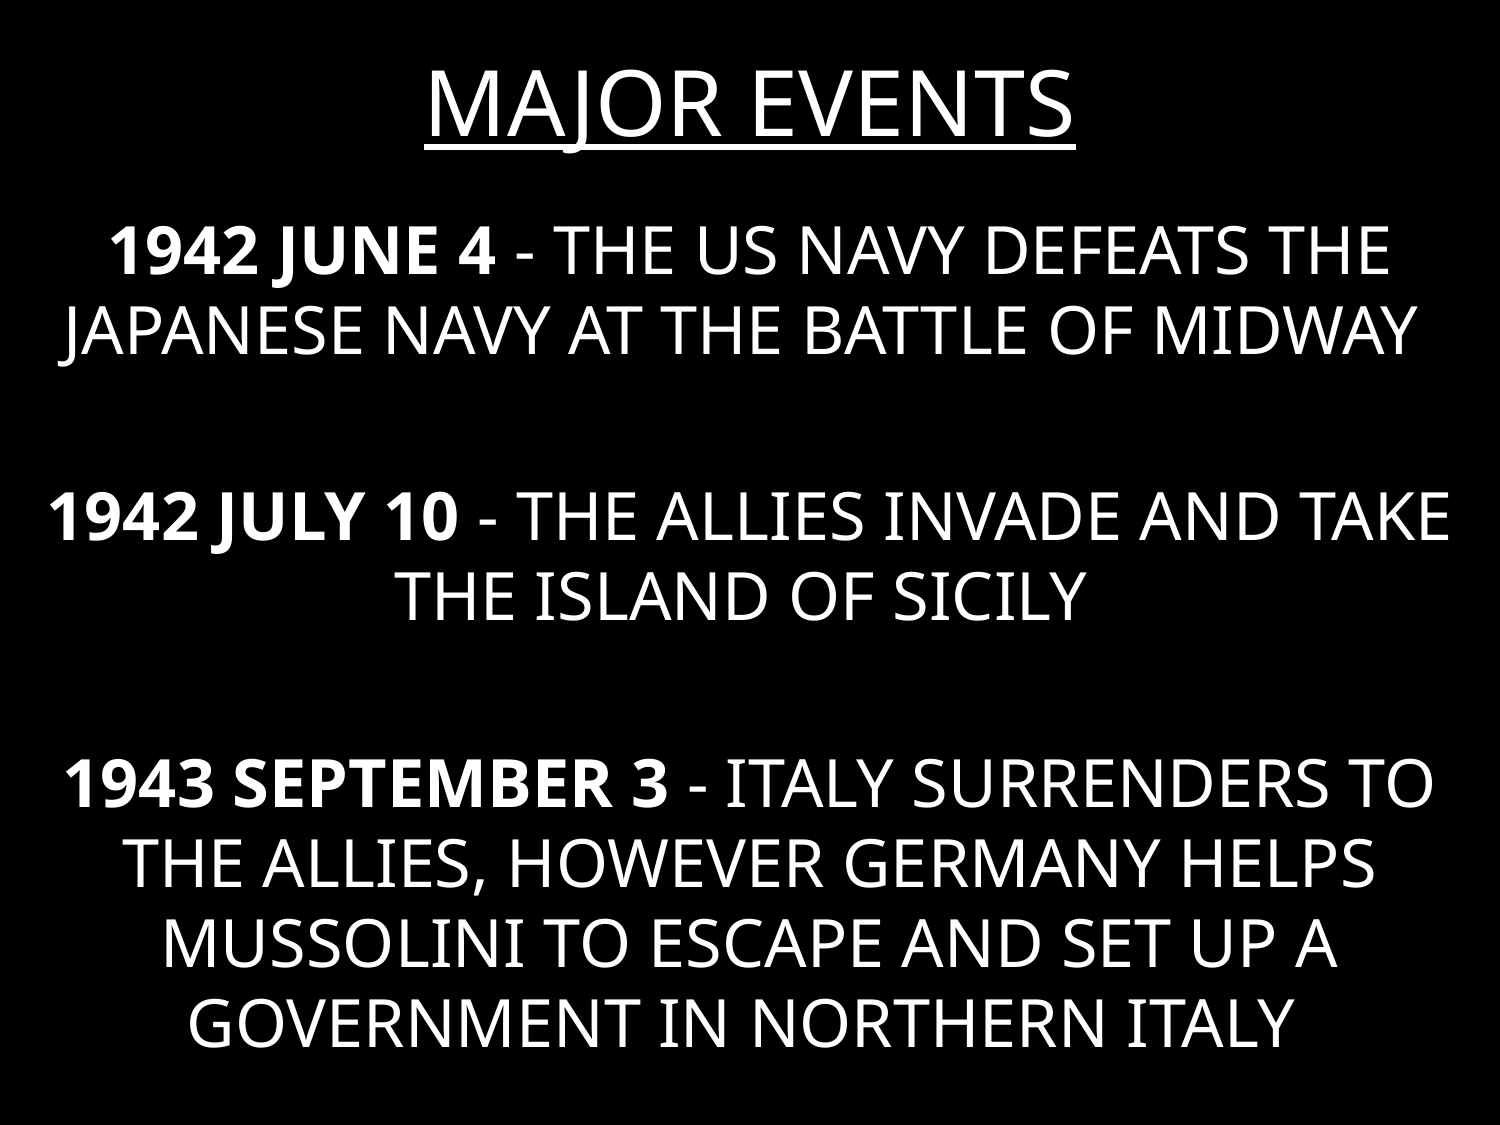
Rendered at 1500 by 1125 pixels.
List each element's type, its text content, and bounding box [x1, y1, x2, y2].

title MAJOR EVENTS [112, 0, 1388, 200]
subtitle 1942 JUNE 4 - THE US NAVY DEFEATS THE JAPANESE NAVY AT THE BATTLE OF MIDWAY 1942 JULY 10 - THE ALLIES INVADE AND TAKE THE ISLAND OF SICILY 1943 SEPTEMBER 3 - ITALY SURRENDERS TO THE ALLIES, HOWEVER GERMANY HELPS MUSSOLINI TO ESCAPE AND SET UP A GOVERNMENT IN NORTHERN ITALY [0, 200, 1500, 1125]
